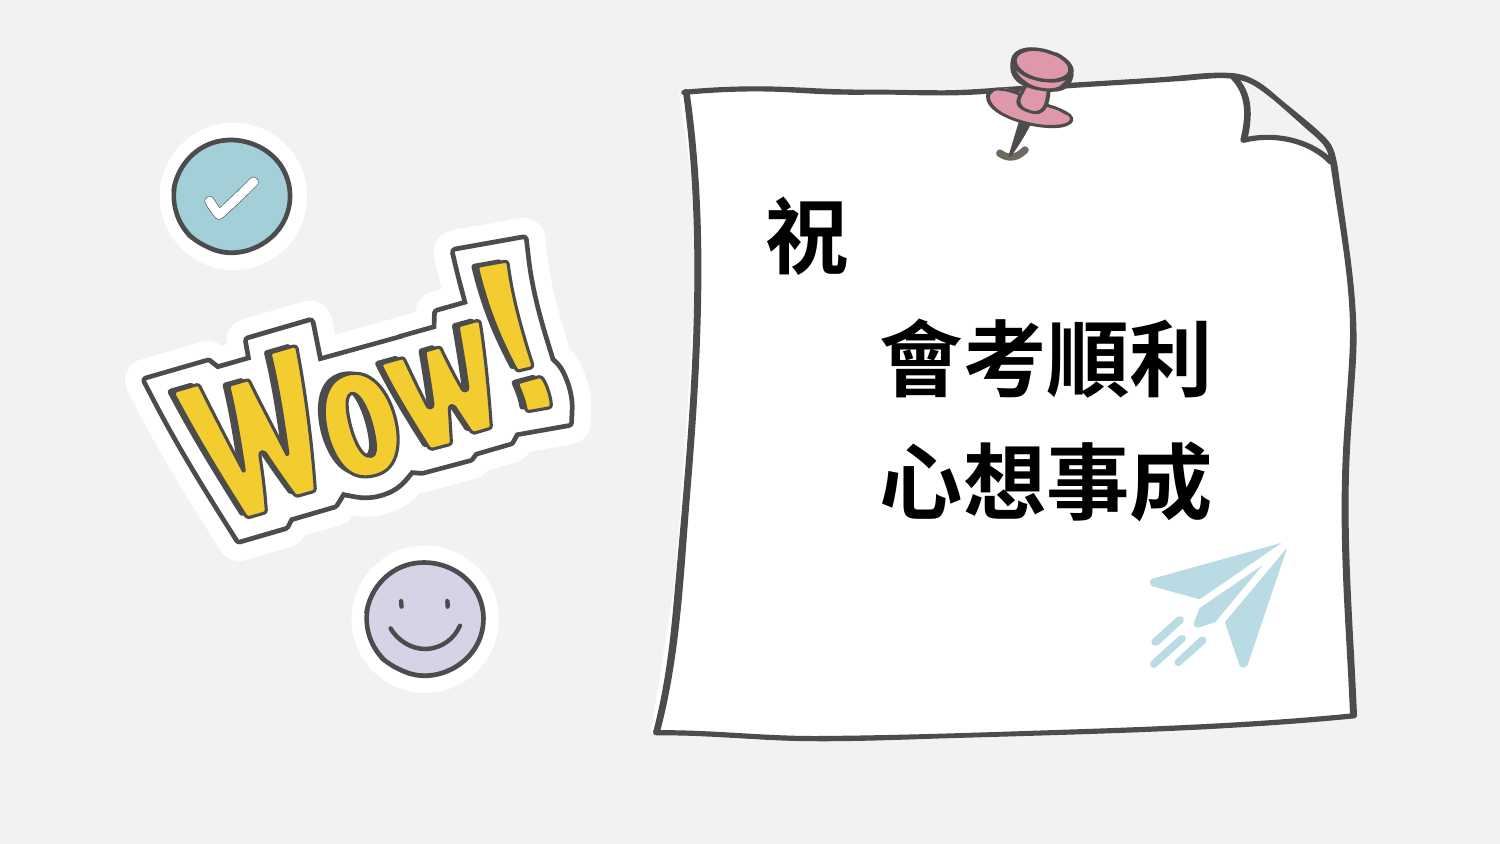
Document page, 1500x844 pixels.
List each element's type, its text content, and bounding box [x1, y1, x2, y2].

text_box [1149, 542, 1288, 669]
subtitle 祝 會考順利 心想事成 [750, 180, 1318, 535]
